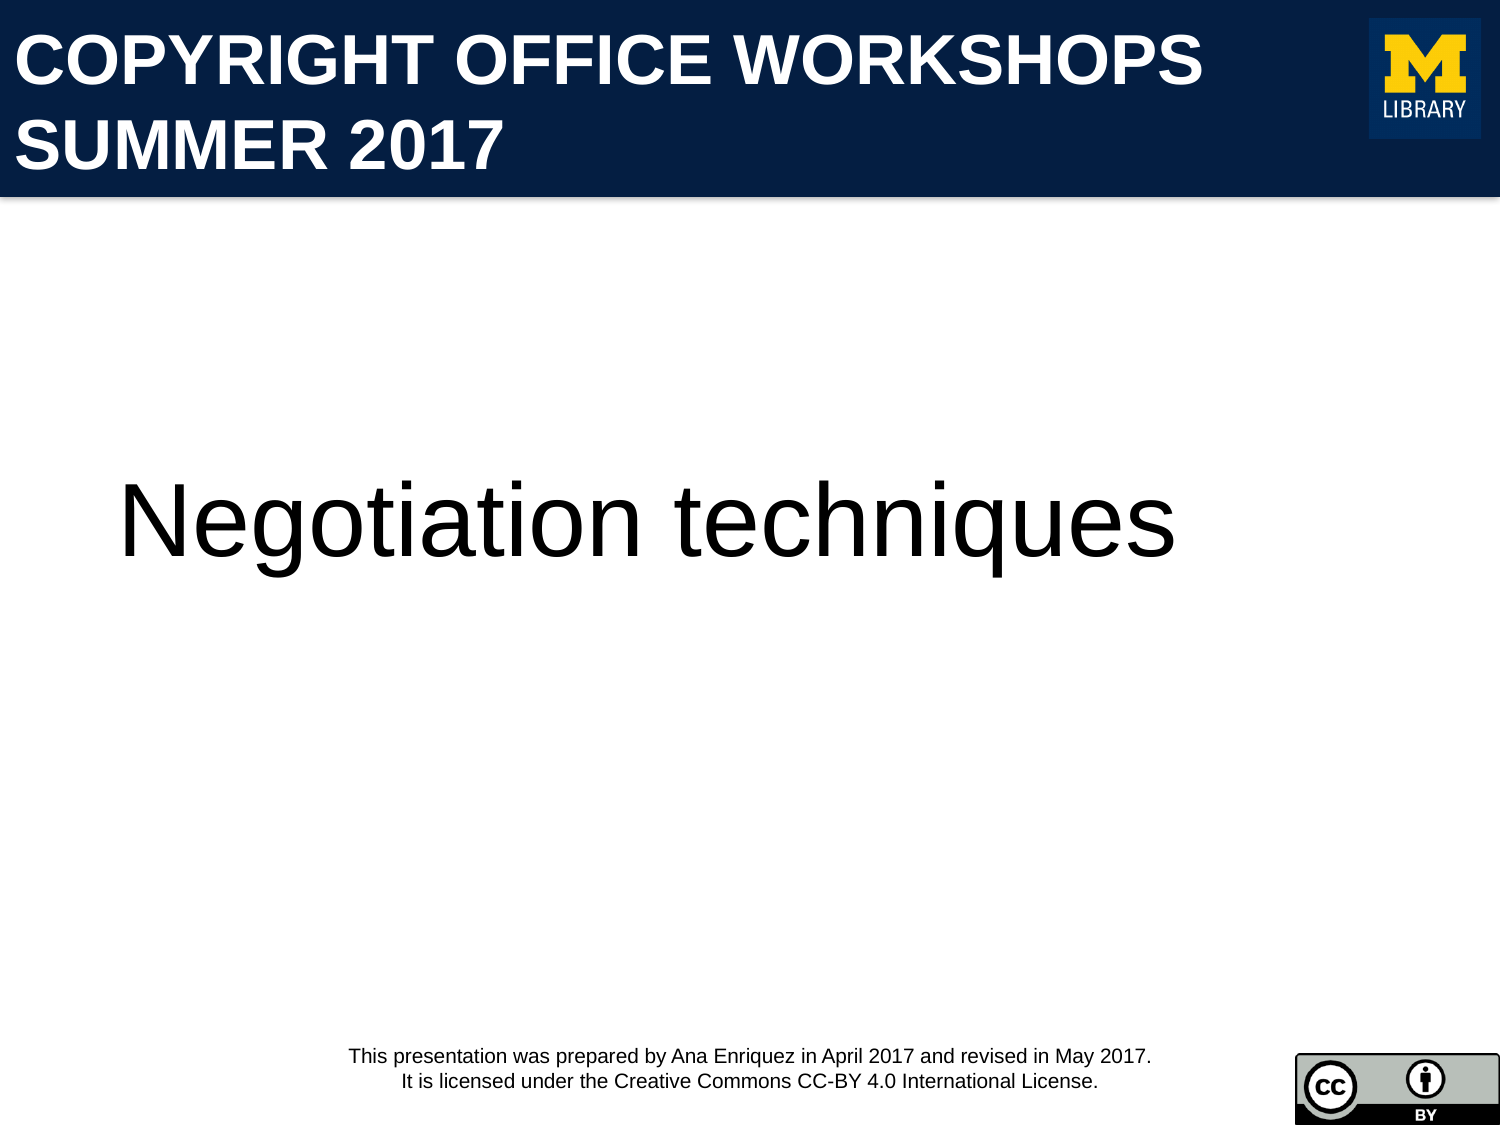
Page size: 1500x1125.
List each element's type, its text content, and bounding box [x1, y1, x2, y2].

footer This presentation was prepared by Ana Enriquez in April 2017 and revised in May 2017. It is licensed under the Creative Commons CC-BY 4.0 International License. [75, 1034, 1425, 1095]
picture [1295, 1053, 1500, 1125]
title Negotiation techniques [102, 280, 1397, 749]
